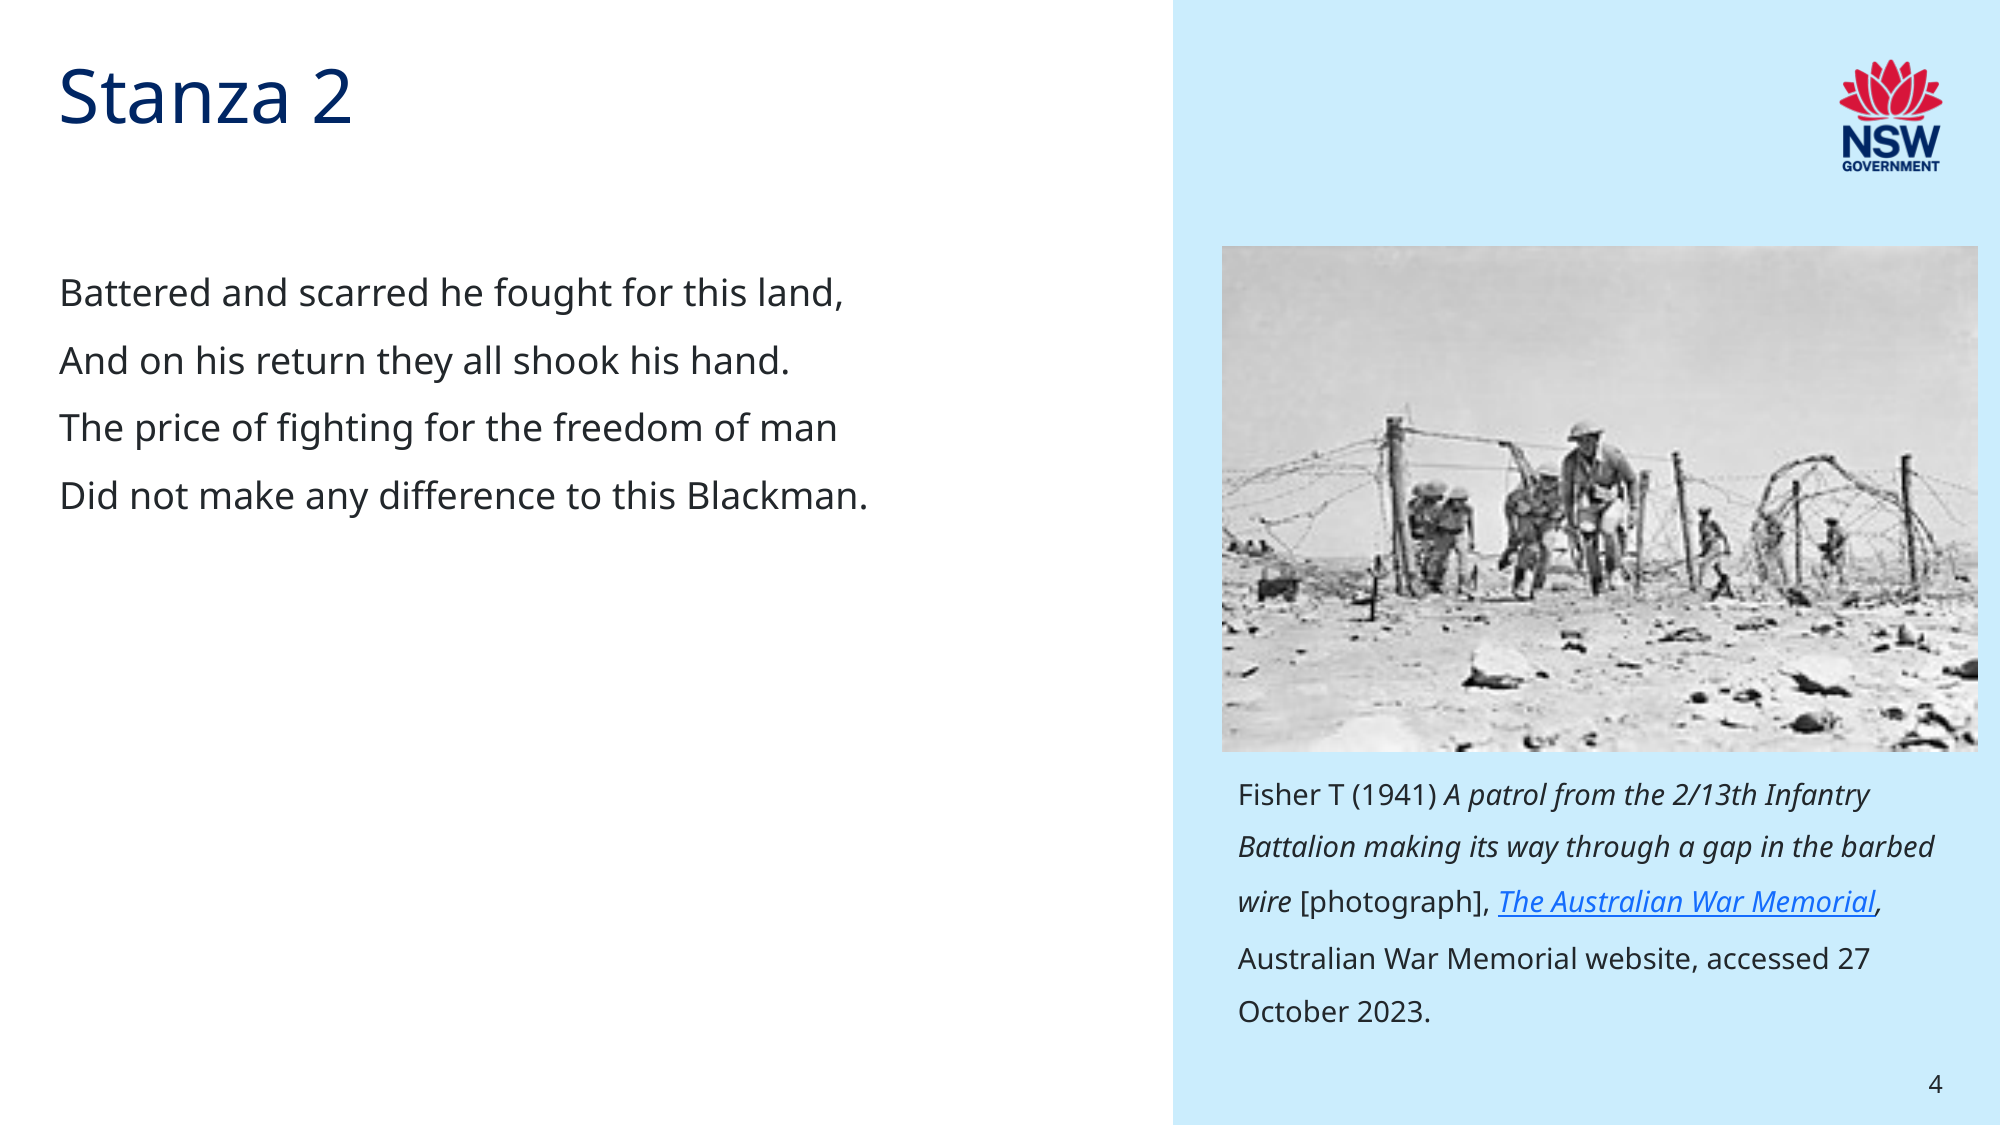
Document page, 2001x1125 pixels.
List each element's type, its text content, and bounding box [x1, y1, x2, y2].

title Stanza 2 [59, 59, 1117, 149]
text_box Fisher T (1941) A patrol from the 2/13th Infantry Battalion making its way through a gap in the barbed wire [photograph], The Australian War Memorial, Australian War Memorial website, accessed 27 October 2023. [1222, 751, 1990, 1036]
list Battered and scarred he fought for this land, And on his return they all shook his hand. The price of fighting for the freedom of man Did not make any difference to this Blackman. [59, 246, 1117, 994]
picture [1839, 59, 1943, 172]
picture [1222, 246, 1978, 752]
